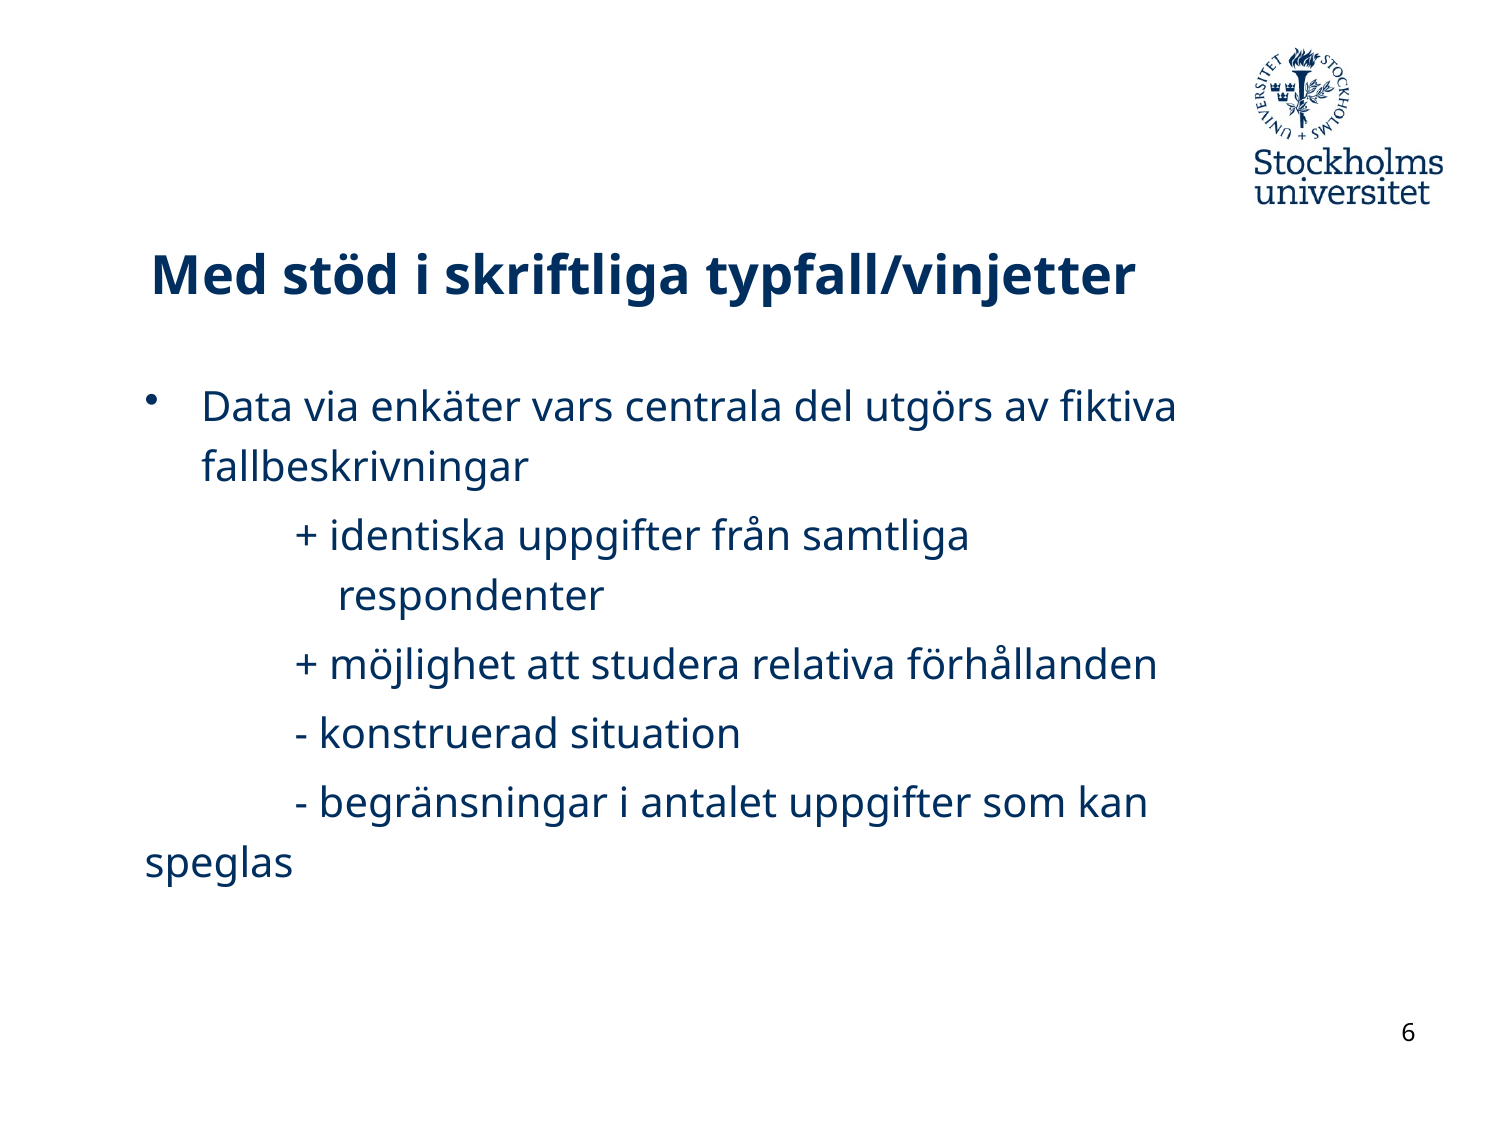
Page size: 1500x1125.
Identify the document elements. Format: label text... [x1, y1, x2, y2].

slide_number 6 [1080, 1009, 1431, 1059]
list Data via enkäter vars centrala del utgörs av fiktiva fallbeskrivningar + identiska uppgifter från samtliga respondenter + möjlighet att studera relativa förhållanden - konstruerad situation - begränsningar i antalet uppgifter som kan speglas [129, 361, 1254, 988]
picture [1253, 47, 1443, 213]
title Med stöd i skriftliga typfall/vinjetter [135, 231, 1282, 338]
